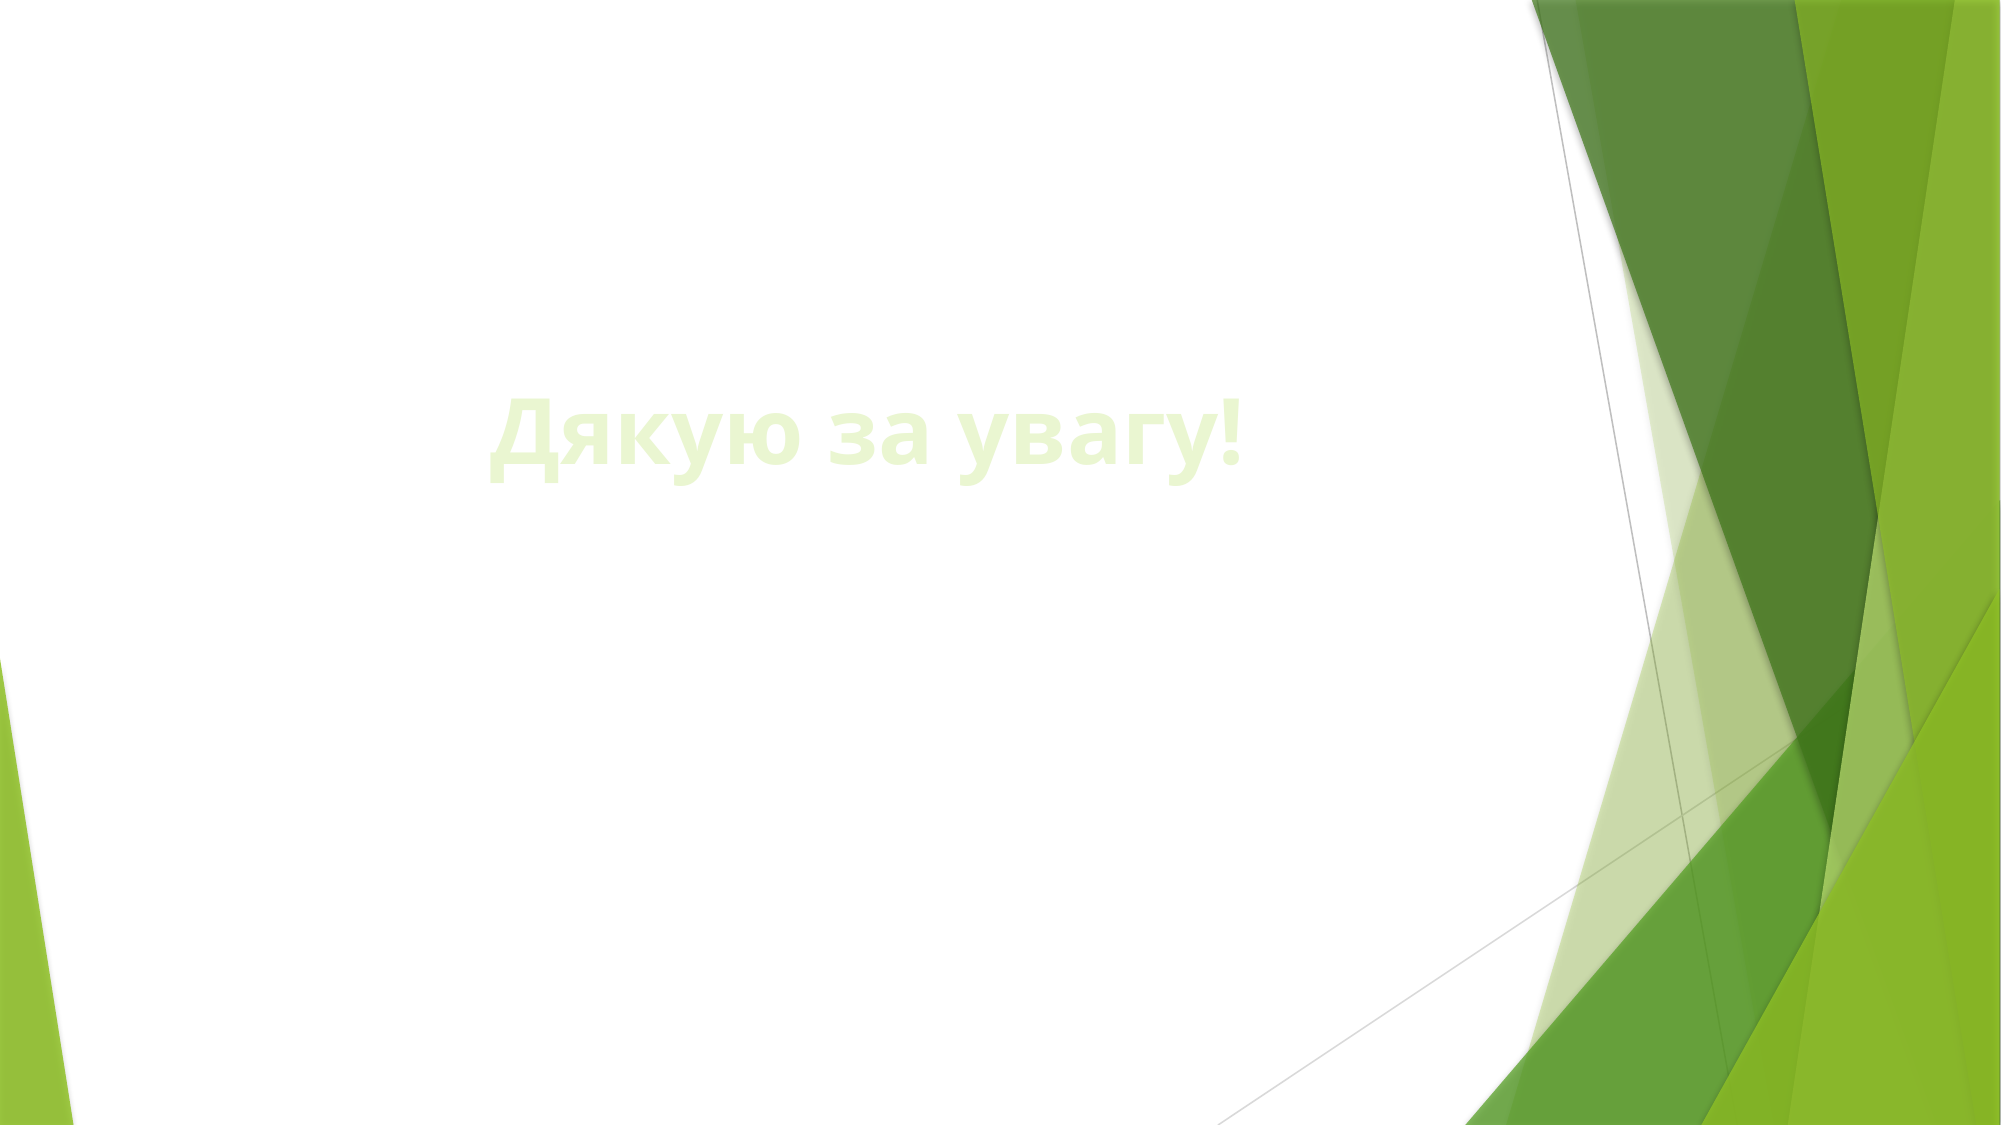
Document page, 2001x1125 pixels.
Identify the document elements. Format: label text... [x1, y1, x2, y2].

title Дякую за увагу! [162, 364, 1574, 582]
